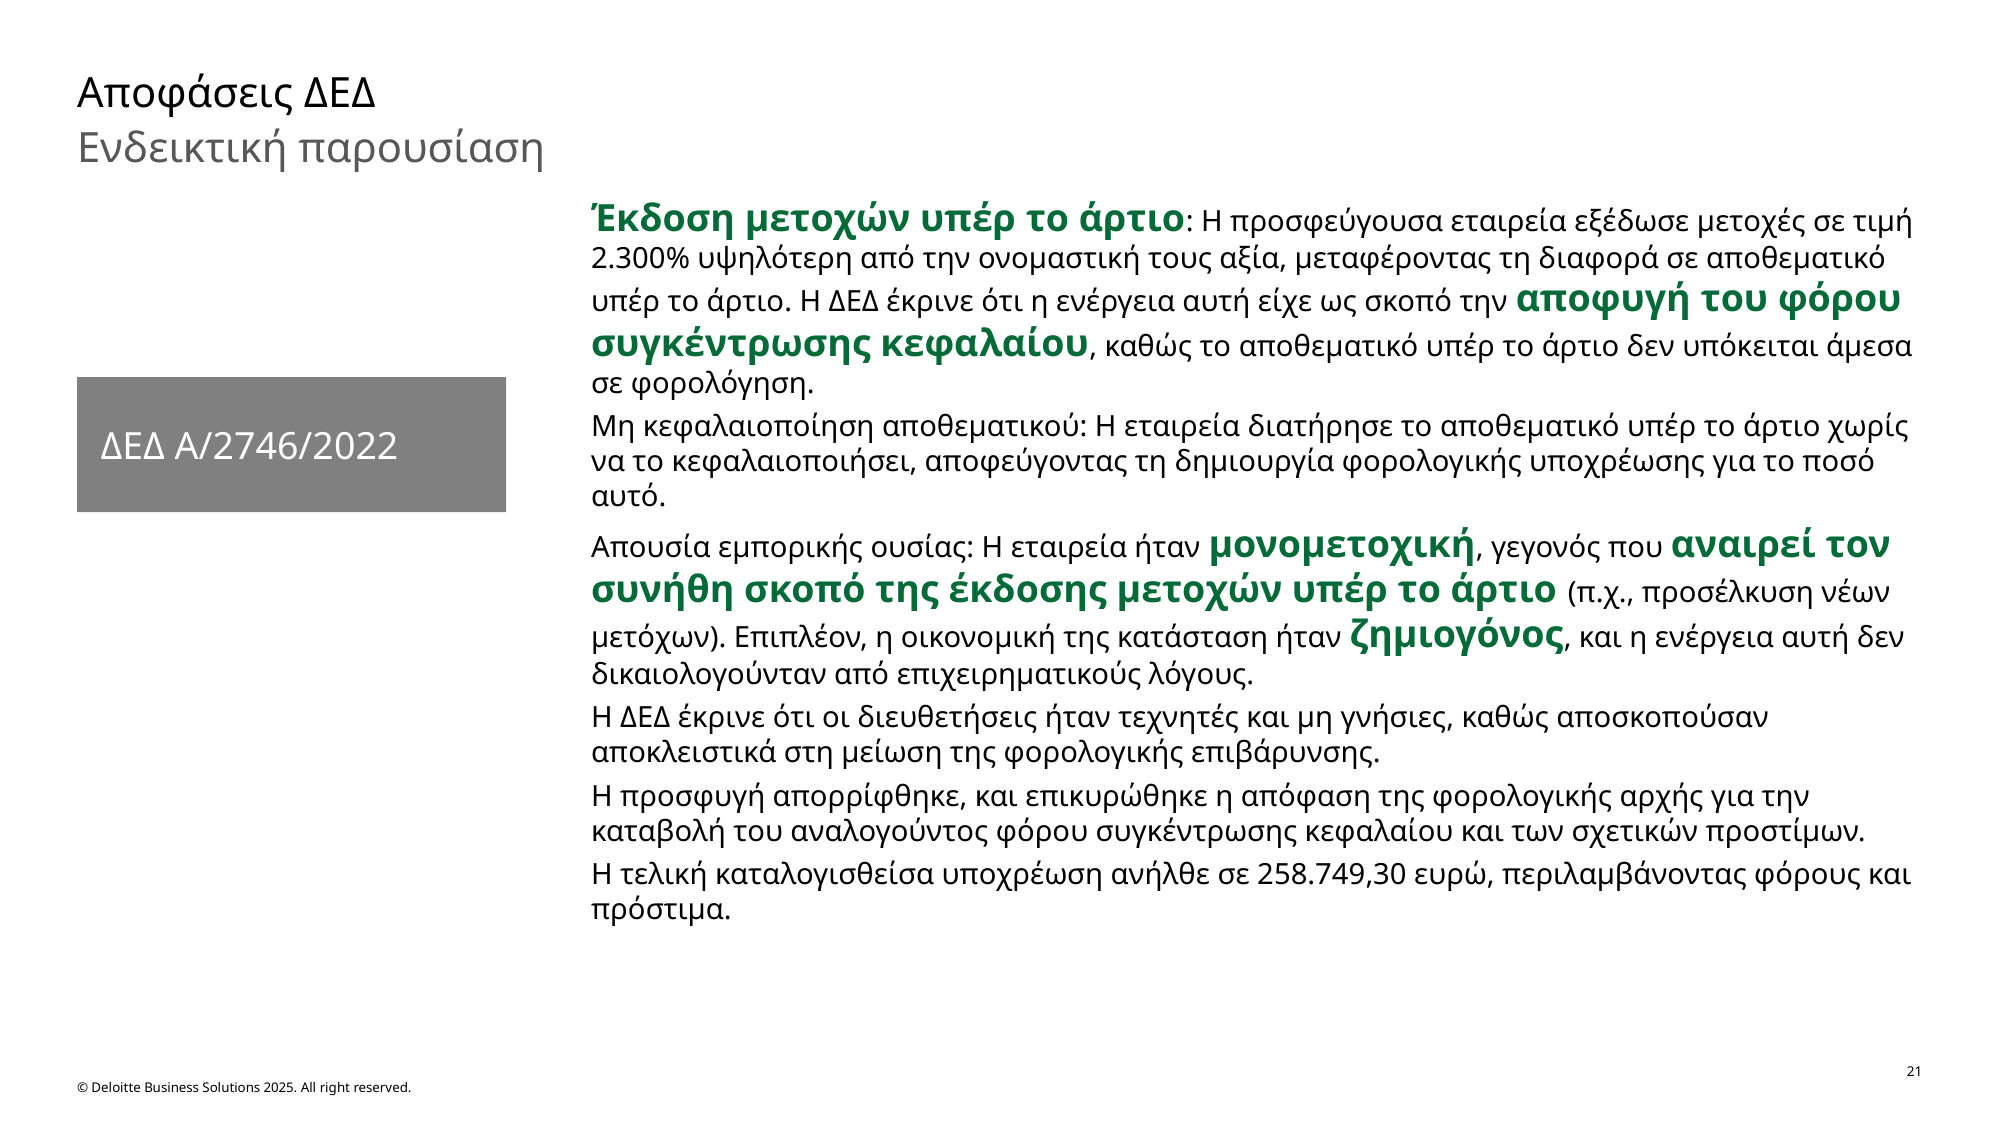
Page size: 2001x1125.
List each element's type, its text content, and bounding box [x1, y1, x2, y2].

text_box Έκδοση μετοχών υπέρ το άρτιο: Η προσφεύγουσα εταιρεία εξέδωσε μετοχές σε τιμή 2.300% υψηλότερη από την ονομαστική τους αξία, μεταφέροντας τη διαφορά σε αποθεματικό υπέρ το άρτιο. Η ΔΕΔ έκρινε ότι η ενέργεια αυτή είχε ως σκοπό την αποφυγή του φόρου συγκέντρωσης κεφαλαίου, καθώς το αποθεματικό υπέρ το άρτιο δεν υπόκειται άμεσα σε φορολόγηση. Μη κεφαλαιοποίηση αποθεματικού: Η εταιρεία διατήρησε το αποθεματικό υπέρ το άρτιο χωρίς να το κεφαλαιοποιήσει, αποφεύγοντας τη δημιουργία φορολογικής υποχρέωσης για το ποσό αυτό. Απουσία εμπορικής ουσίας: Η εταιρεία ήταν μονομετοχική, γεγονός που αναιρεί τον συνήθη σκοπό της έκδοσης μετοχών υπέρ το άρτιο (π.χ., προσέλκυση νέων μετόχων). Επιπλέον, η οικονομική της κατάσταση ήταν ζημιογόνος, και η ενέργεια αυτή δεν δικαιολογούνταν από επιχειρηματικούς λόγους. Η ΔΕΔ έκρινε ότι οι διευθετήσεις ήταν τεχνητές και μη γνήσιες, καθώς αποσκοπούσαν αποκλειστικά στη μείωση της φορολογικής επιβάρυνσης. Η προσφυγή απορρίφθηκε, και επικυρώθηκε η απόφαση της φορολογικής αρχής για την καταβολή του αναλογούντος φόρου συγκέντρωσης κεφαλαίου και των σχετικών προστίμων. Η τελική καταλογισθείσα υποχρέωση ανήλθε σε 258.749,30 ευρώ, περιλαμβάνοντας φόρους και πρόστιμα. [591, 193, 1918, 926]
list Ενδεικτική παρουσίαση [77, 181, 1923, 245]
title Αποφάσεις ΔΕΔ [77, 66, 1923, 181]
text_box ΔΕΔ Α/2746/2022 [77, 377, 507, 513]
